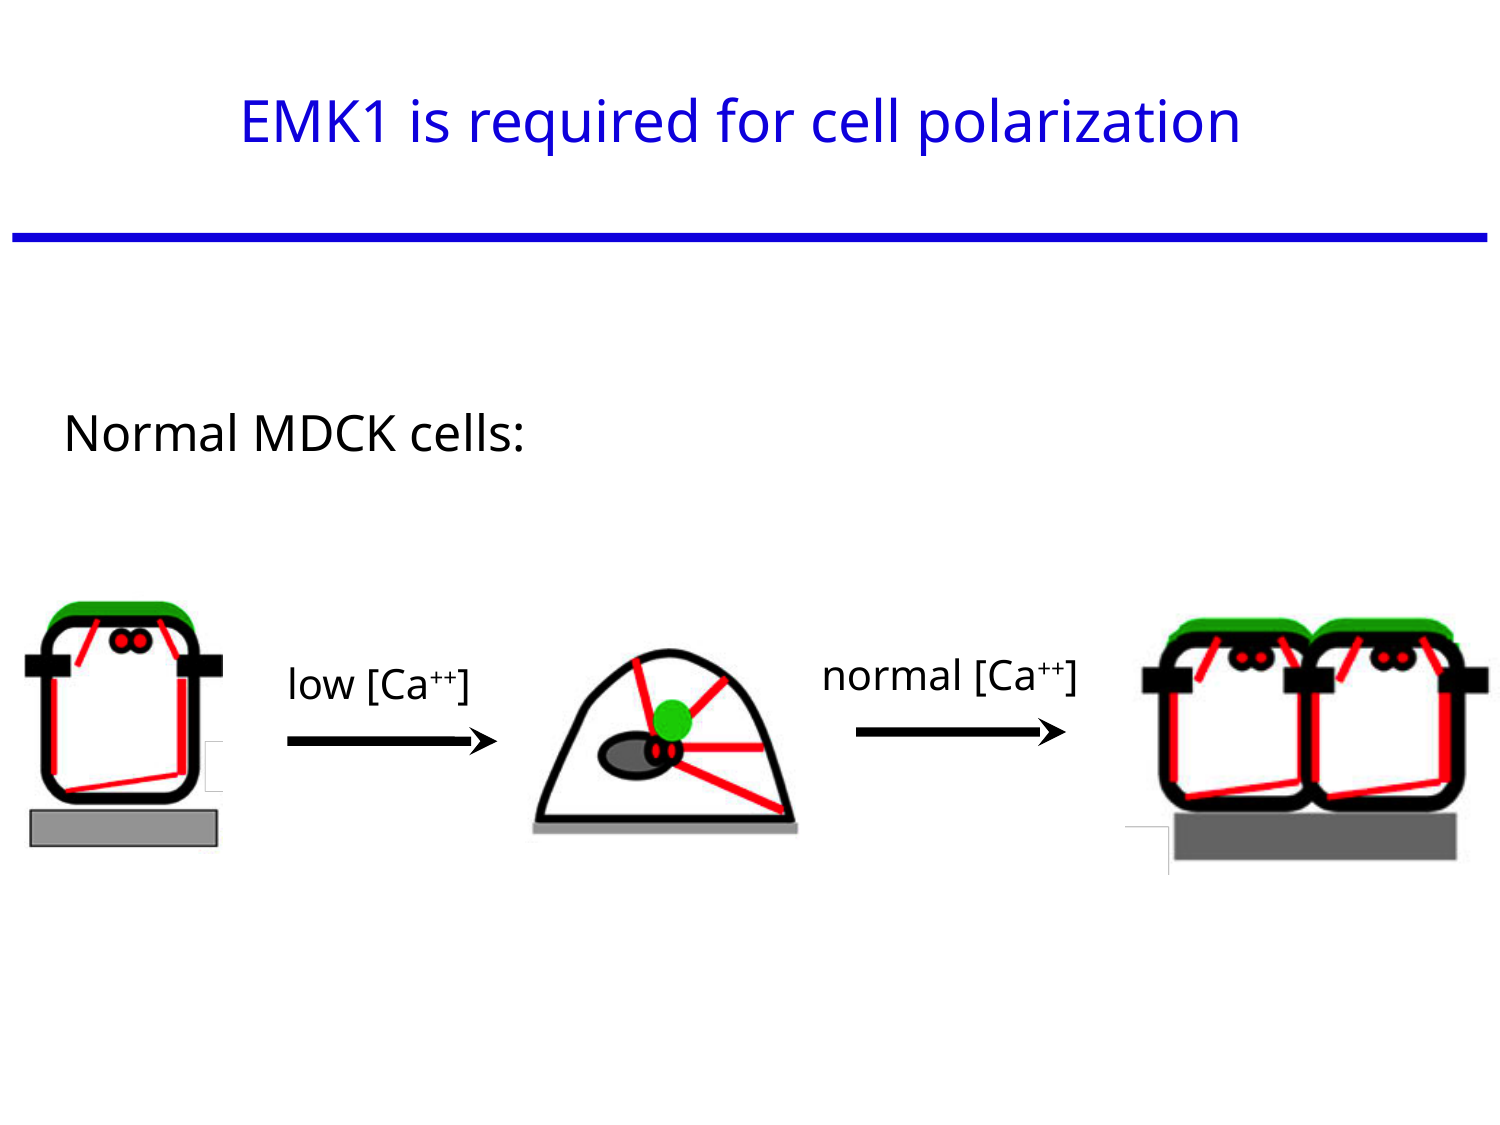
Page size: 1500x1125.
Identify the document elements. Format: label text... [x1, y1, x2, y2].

picture [524, 628, 801, 843]
title EMK1 is required for cell polarization [75, 24, 1438, 213]
text_box [1053, 725, 1067, 739]
text_box low [Ca++] [272, 650, 486, 715]
text_box Normal MDCK cells: [48, 393, 541, 469]
text_box [484, 735, 498, 748]
picture [24, 590, 223, 854]
text_box normal [Ca++] [806, 641, 1094, 706]
picture [1124, 612, 1500, 876]
